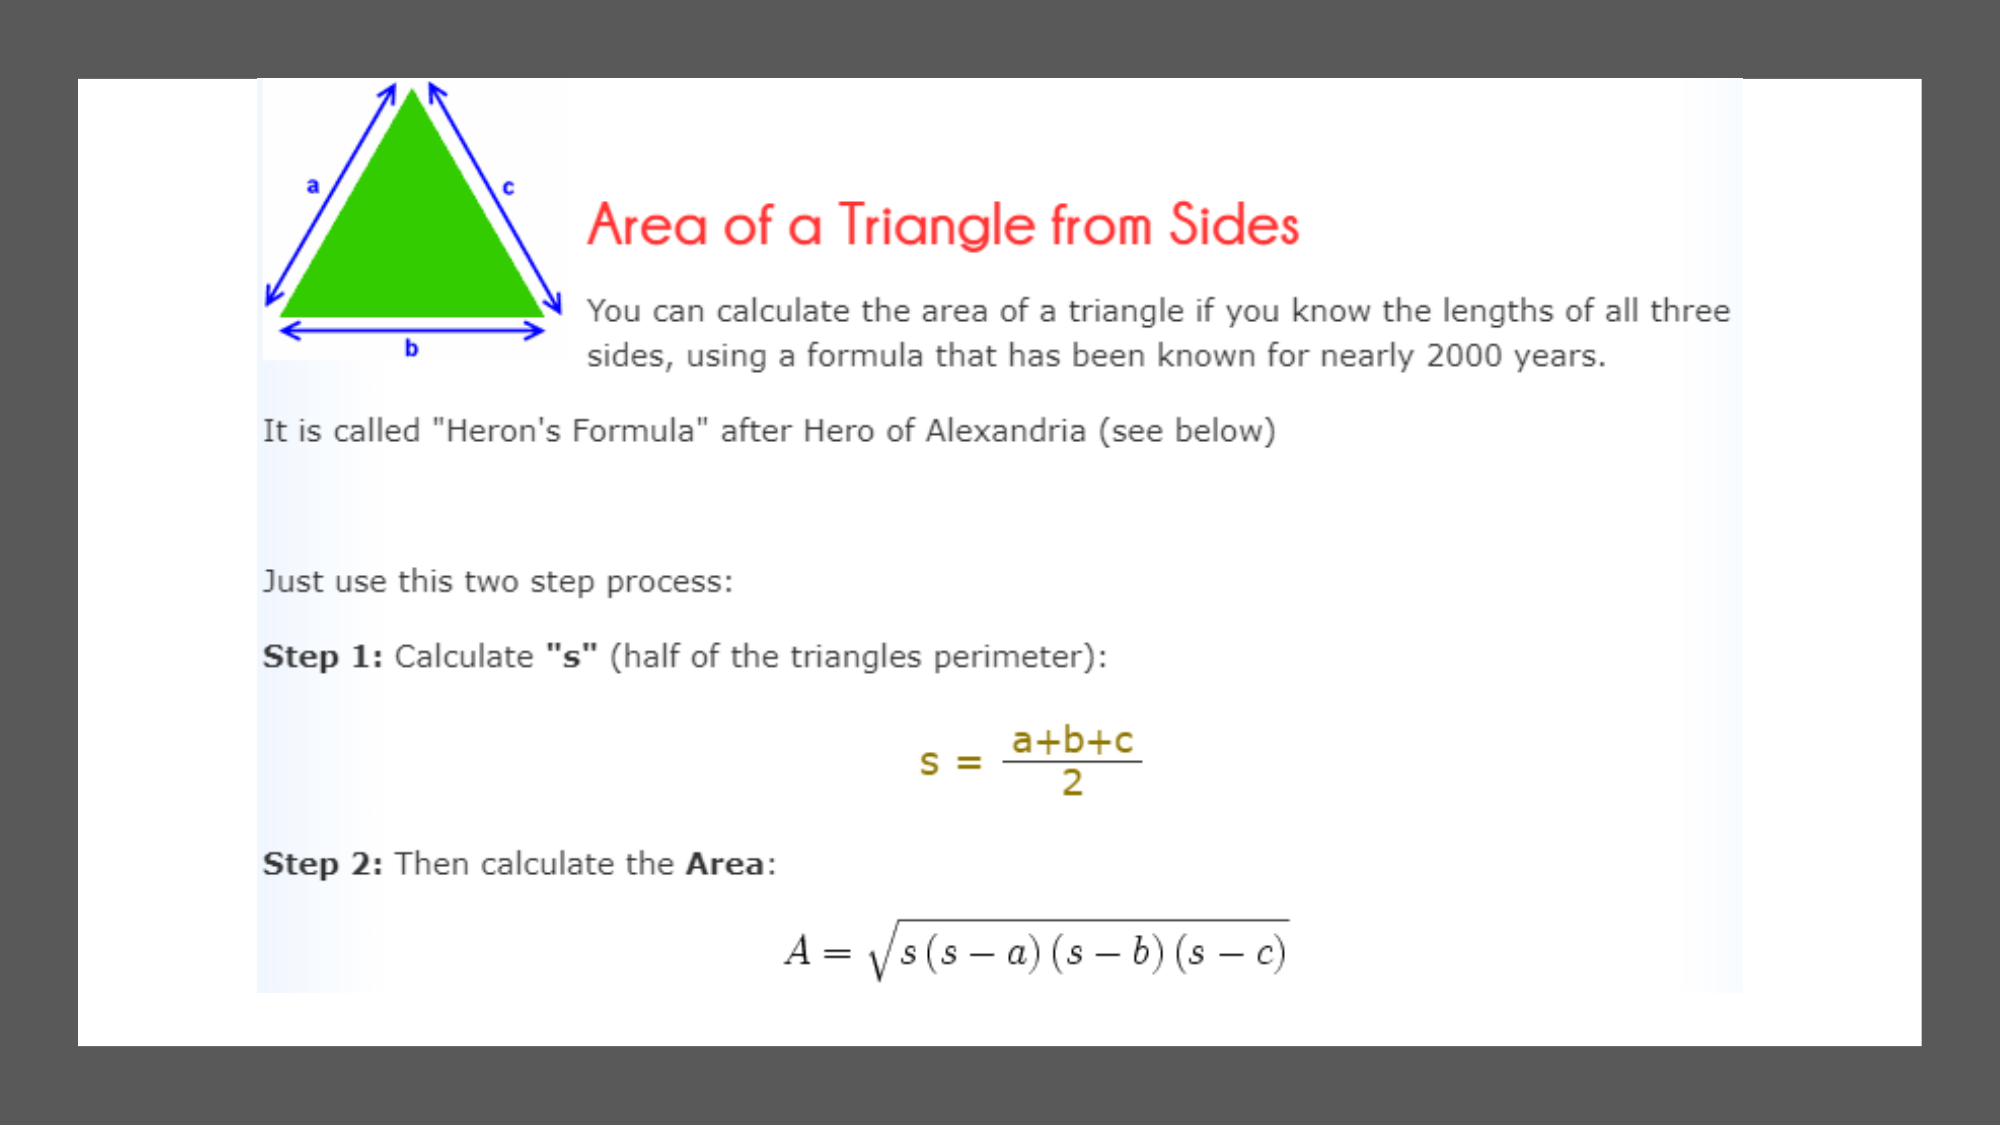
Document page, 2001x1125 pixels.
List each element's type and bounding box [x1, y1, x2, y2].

text_box [0, 0, 2000, 1125]
picture [256, 78, 1743, 993]
text_box [77, 78, 1923, 1047]
